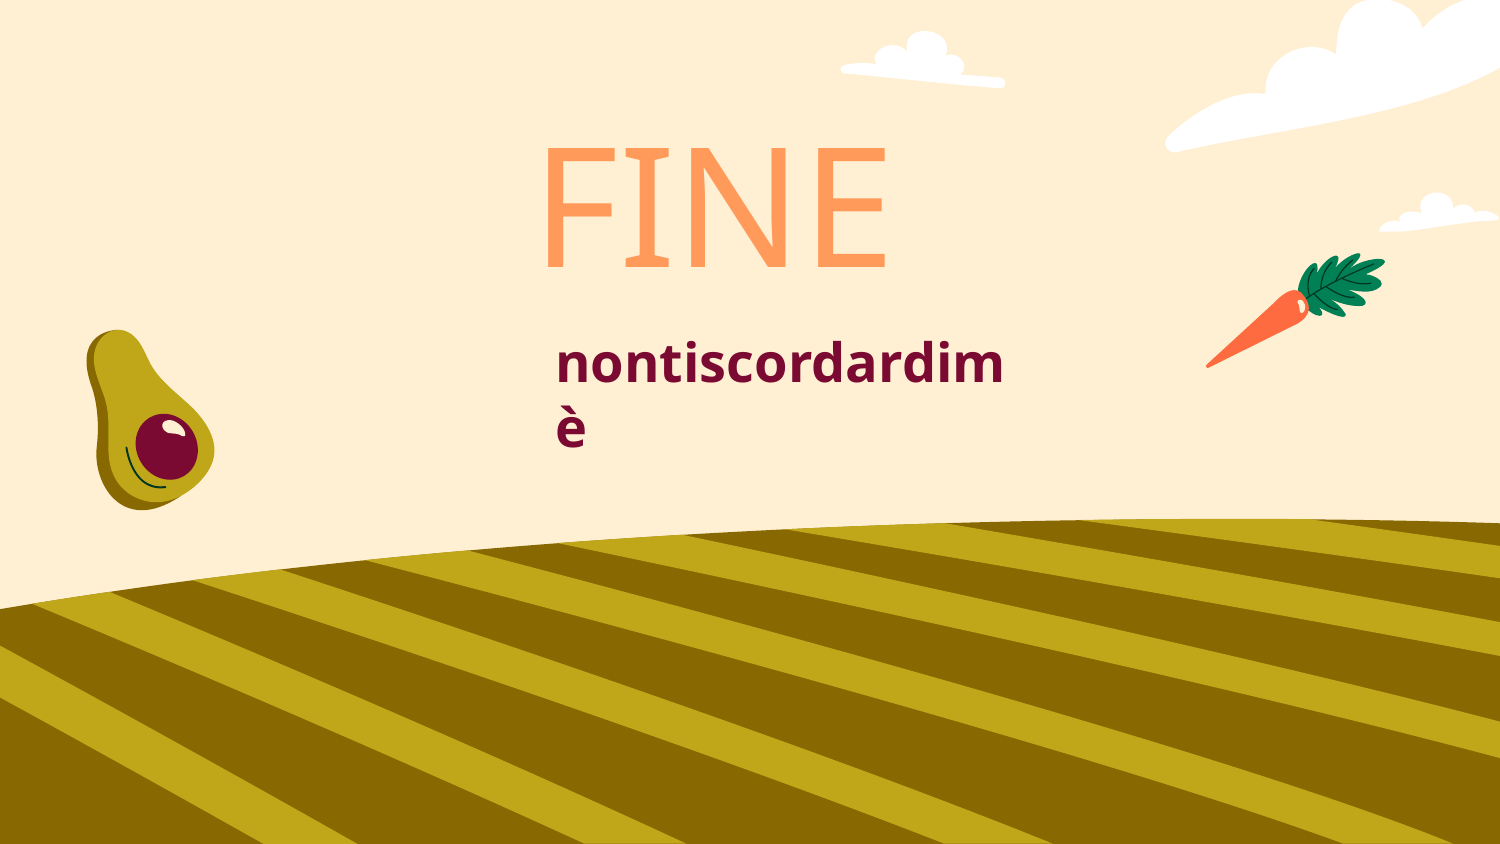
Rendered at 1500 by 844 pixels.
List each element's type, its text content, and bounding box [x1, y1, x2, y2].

subtitle nontiscordardimè [540, 313, 1035, 384]
title FINE [517, 88, 1287, 314]
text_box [1204, 233, 1393, 399]
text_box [28, 311, 234, 533]
